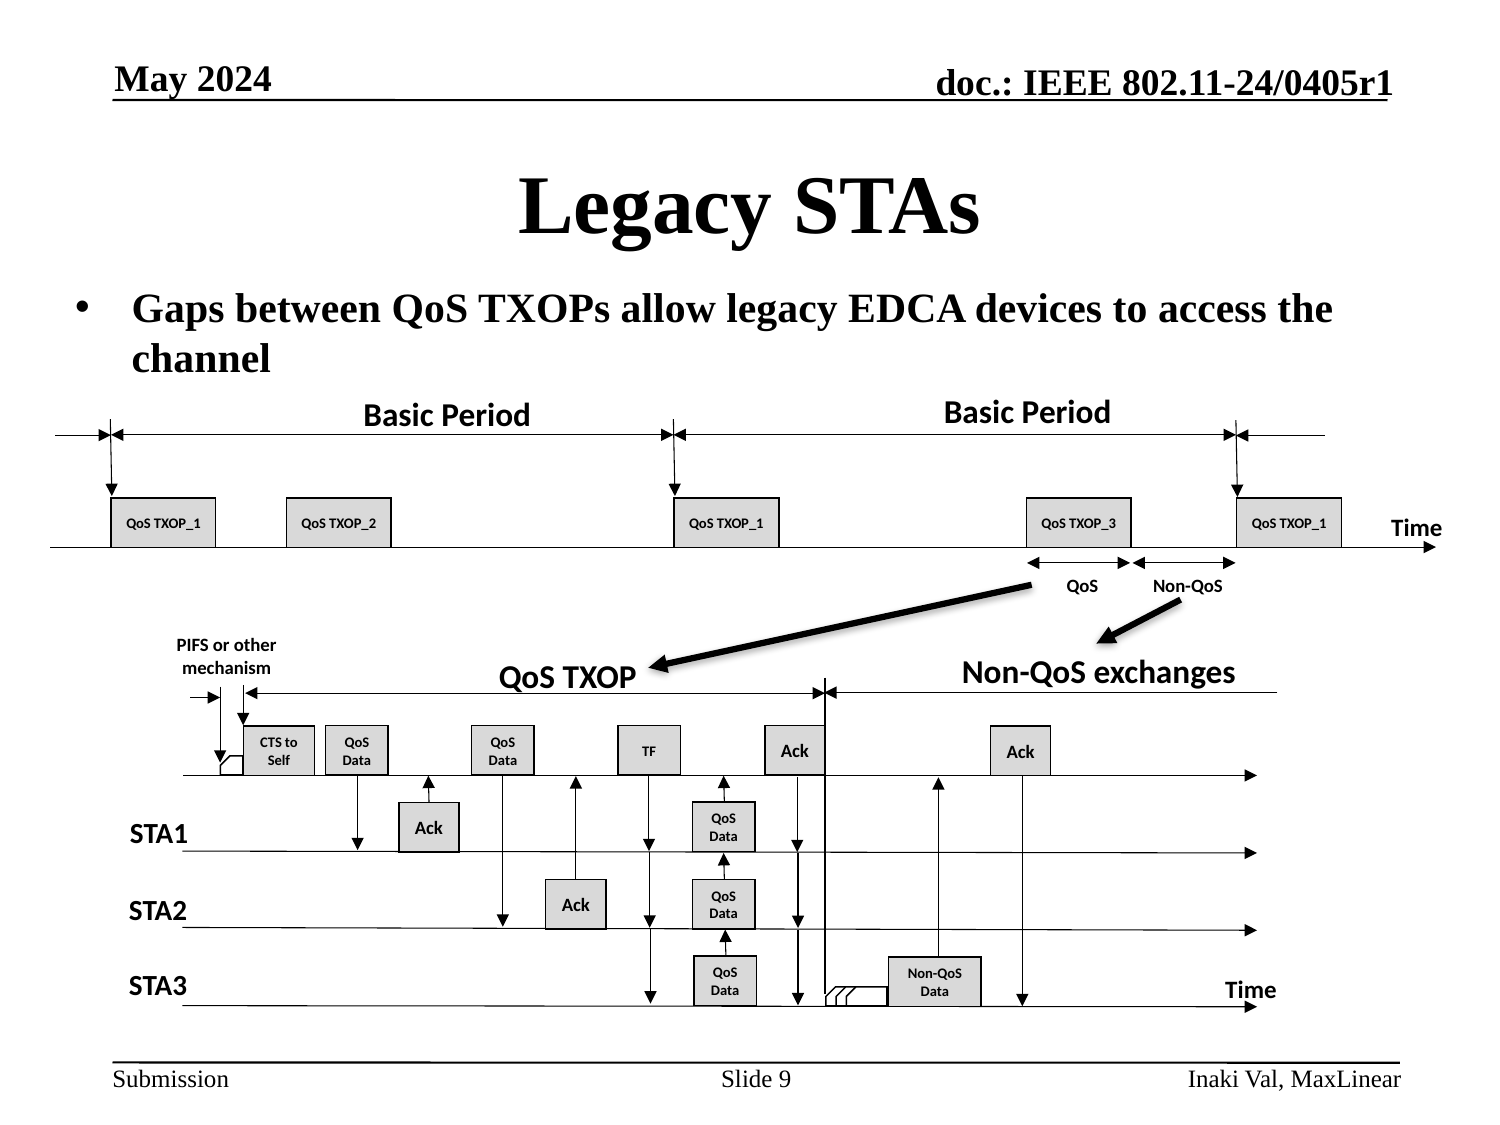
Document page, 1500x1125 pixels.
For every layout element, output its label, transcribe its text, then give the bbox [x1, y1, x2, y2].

text_box Non-QoS exchanges [946, 643, 1320, 699]
text_box PIFS or other mechanism [140, 625, 313, 686]
text_box Ack [399, 802, 459, 849]
text_box QoS Data [693, 956, 757, 1004]
slide_number Slide 9 [712, 1061, 800, 1123]
text_box Time [1376, 503, 1474, 560]
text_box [802, 927, 934, 931]
text_box Ack [990, 726, 1051, 774]
list Gaps between QoS TXOPs allow legacy EDCA devices to access the channel [59, 273, 1398, 398]
text_box [220, 755, 243, 774]
text_box QoS TXOP [483, 647, 712, 692]
text_box Time [1210, 966, 1308, 1023]
text_box QoS Data [692, 879, 755, 925]
text_box Ack [764, 725, 820, 774]
title Legacy STAs [112, 112, 1388, 273]
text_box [648, 584, 1032, 668]
text_box STA2 [57, 883, 259, 934]
text_box QoS [1031, 571, 1134, 604]
text_box QoS Data [471, 725, 535, 774]
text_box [182, 850, 354, 854]
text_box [182, 927, 501, 931]
text_box Non-QoS [1137, 566, 1239, 604]
text_box QoS TXOP_2 [286, 497, 391, 546]
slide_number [114, 54, 423, 100]
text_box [654, 927, 794, 931]
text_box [1027, 927, 1258, 931]
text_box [943, 850, 1017, 854]
text_box QoS Data [325, 725, 389, 774]
text_box QoS Data [692, 802, 755, 849]
text_box CTS to Self [243, 726, 315, 774]
text_box QoS TXOP_1 [111, 497, 216, 546]
text_box Ack [545, 879, 607, 925]
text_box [654, 850, 793, 854]
footer Inaki Val, MaxLinear [878, 1061, 1402, 1093]
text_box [581, 850, 645, 854]
text_box STA1 [58, 807, 260, 857]
text_box QoS TXOP_1 [674, 497, 779, 546]
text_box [1096, 599, 1181, 644]
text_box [802, 850, 820, 854]
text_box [361, 850, 498, 854]
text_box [507, 850, 571, 854]
text_box STA3 [57, 958, 259, 1009]
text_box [829, 850, 934, 854]
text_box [825, 986, 888, 1007]
text_box QoS TXOP_1 [1236, 497, 1342, 546]
text_box Basic Period [928, 382, 1154, 434]
text_box QoS TXOP_3 [1026, 497, 1131, 546]
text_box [1027, 850, 1258, 854]
text_box Non-QoS Data [888, 956, 982, 1004]
text_box Basic Period [348, 385, 573, 434]
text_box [943, 927, 1017, 931]
text_box TF [617, 725, 681, 774]
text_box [504, 927, 646, 931]
